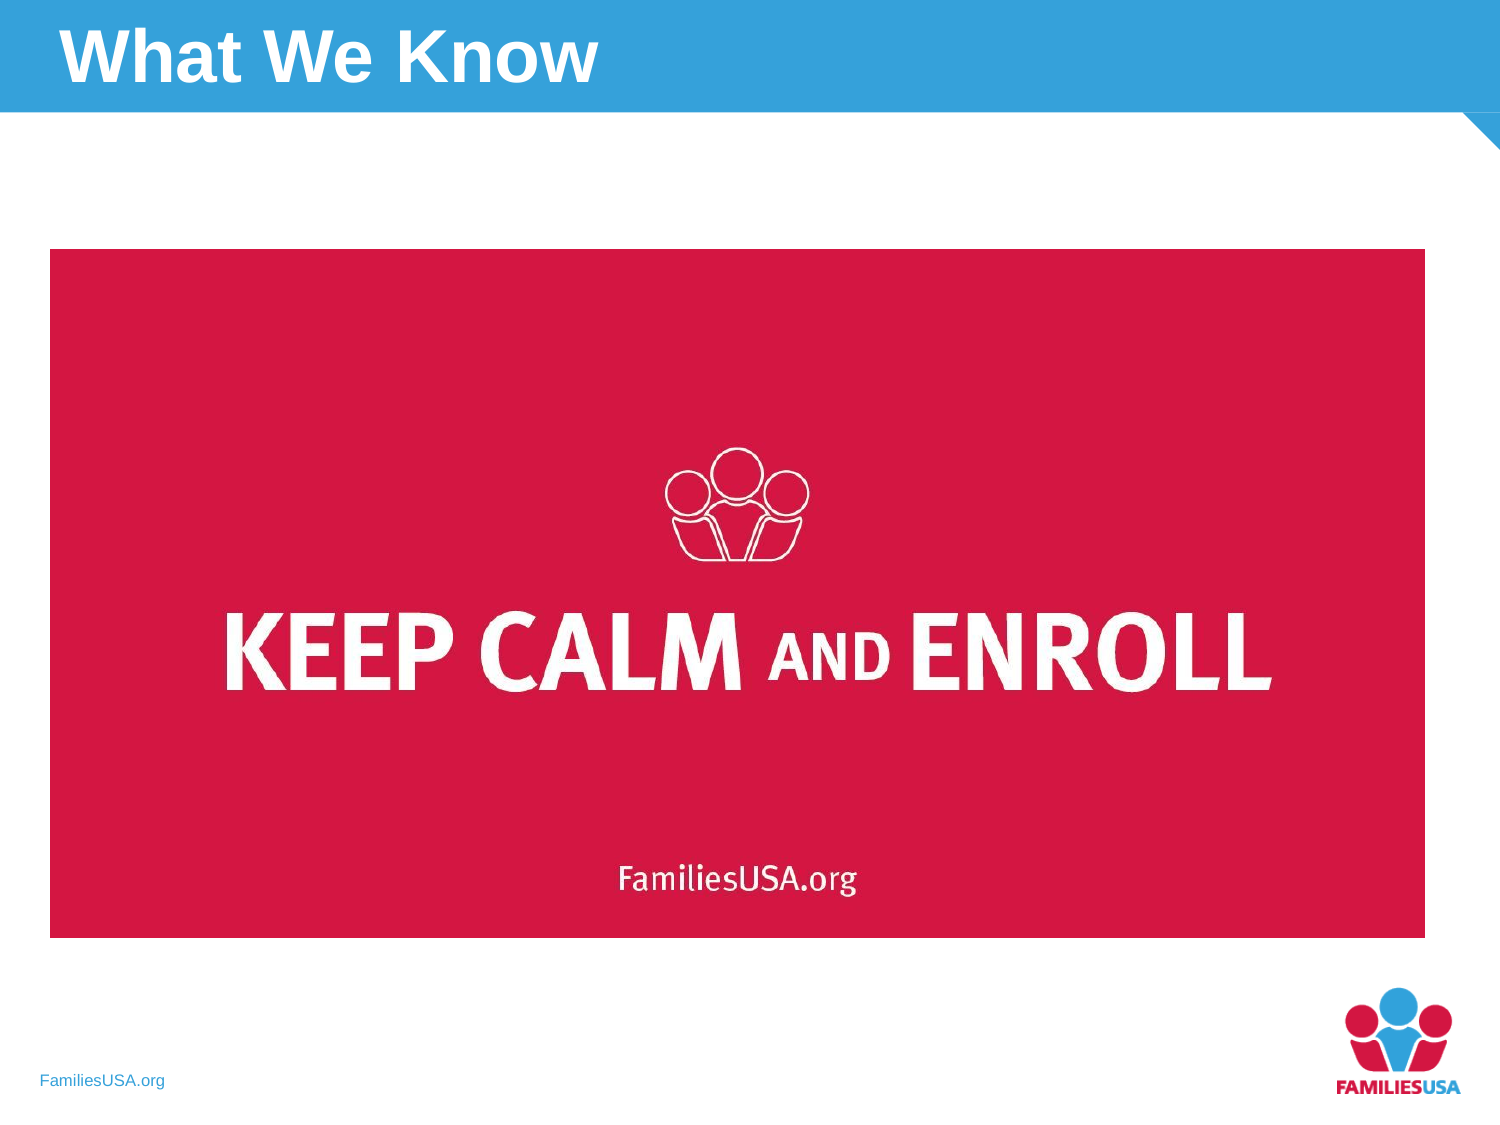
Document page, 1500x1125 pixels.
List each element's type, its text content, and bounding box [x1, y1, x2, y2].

picture [1337, 987, 1461, 1094]
text_box What We Know [44, 0, 1270, 105]
picture [49, 249, 1426, 938]
